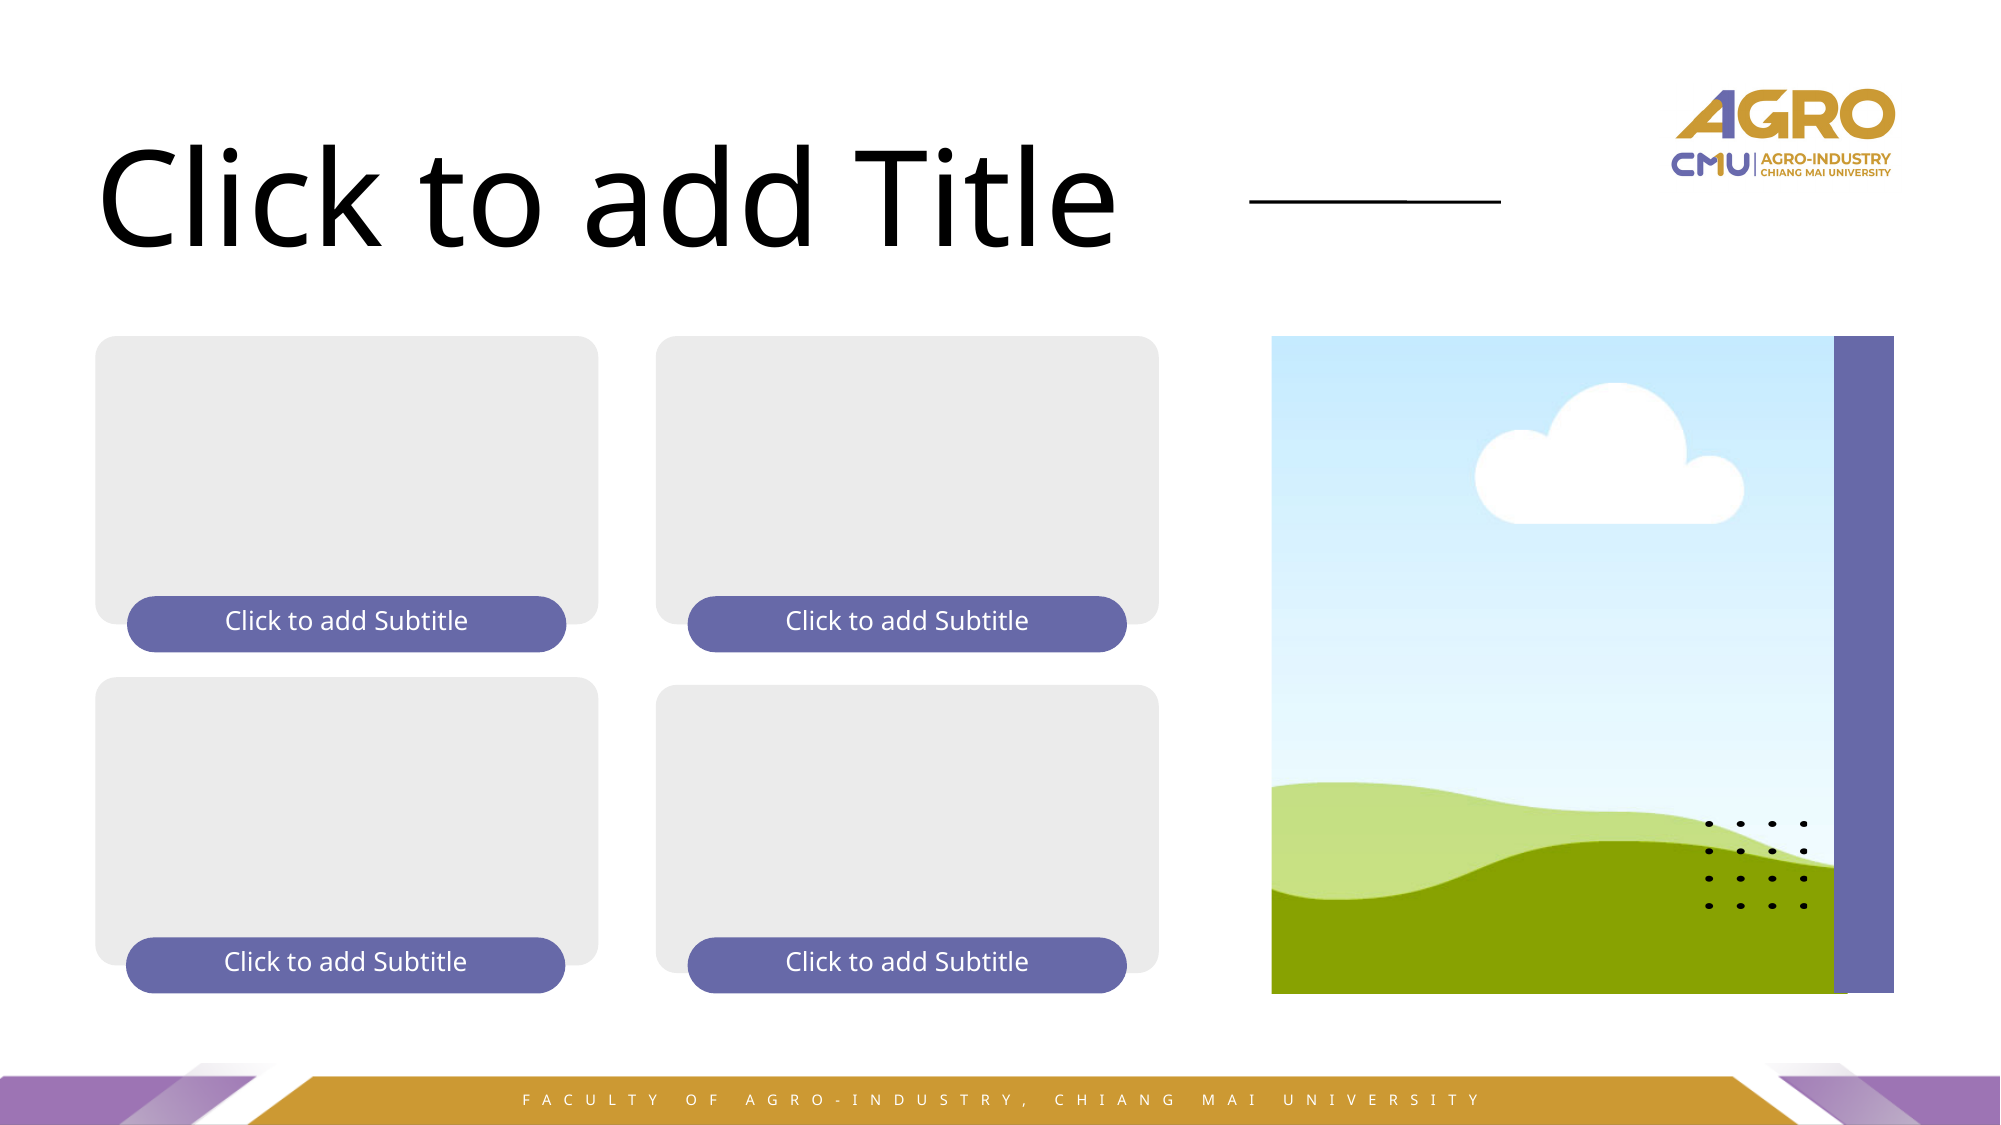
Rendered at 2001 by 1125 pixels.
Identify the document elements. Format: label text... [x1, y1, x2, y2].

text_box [1271, 335, 1829, 994]
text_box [655, 684, 1159, 974]
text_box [655, 335, 1159, 625]
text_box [95, 676, 599, 966]
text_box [687, 937, 1128, 994]
text_box Click to add Title [95, 153, 1283, 274]
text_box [687, 595, 1128, 653]
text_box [95, 335, 599, 625]
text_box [1834, 319, 1913, 994]
text_box [1659, 83, 1902, 193]
picture [0, 1063, 2000, 1125]
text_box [125, 937, 566, 994]
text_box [126, 595, 567, 653]
